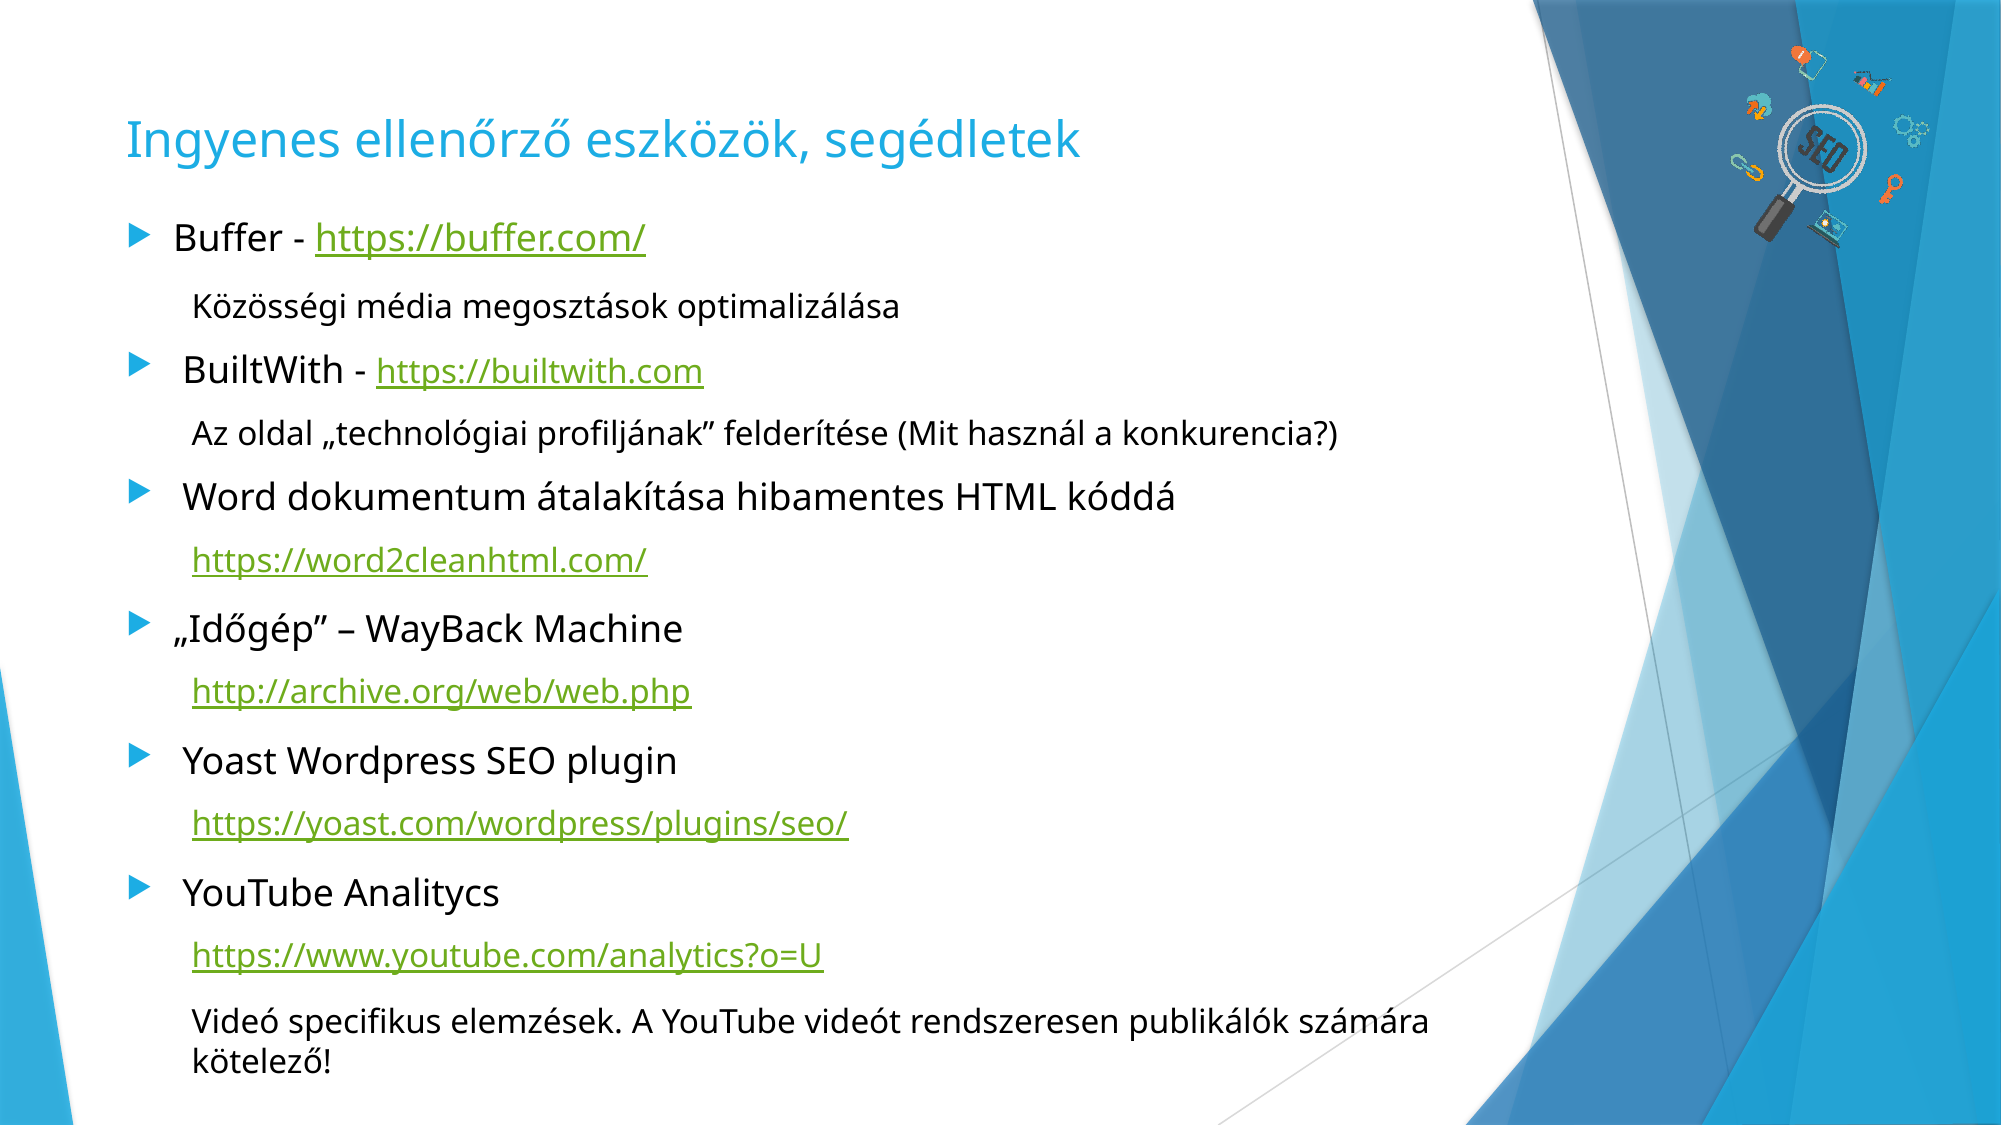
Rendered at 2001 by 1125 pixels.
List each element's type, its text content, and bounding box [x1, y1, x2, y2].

title Ingyenes ellenőrző eszközök, segédletek [111, 99, 1522, 188]
list Buffer - https://buffer.com/ Közösségi média megosztások optimalizálása BuiltWith - https://builtwith.com Az oldal „technológiai profiljának” felderítése (Mit használ a konkurencia?) Word dokumentum átalakítása hibamentes HTML kóddá https://word2cleanhtml.com/ „Időgép” – WayBack Machine http://archive.org/web/web.php Yoast Wordpress SEO plugin https://yoast.com/wordpress/plugins/seo/ YouTube Analitycs https://www.youtube.com/analytics?o=U Videó specifikus elemzések. A YouTube videót rendszeresen publikálók számára kötelező! [111, 206, 1510, 1094]
picture [1652, 0, 1979, 320]
